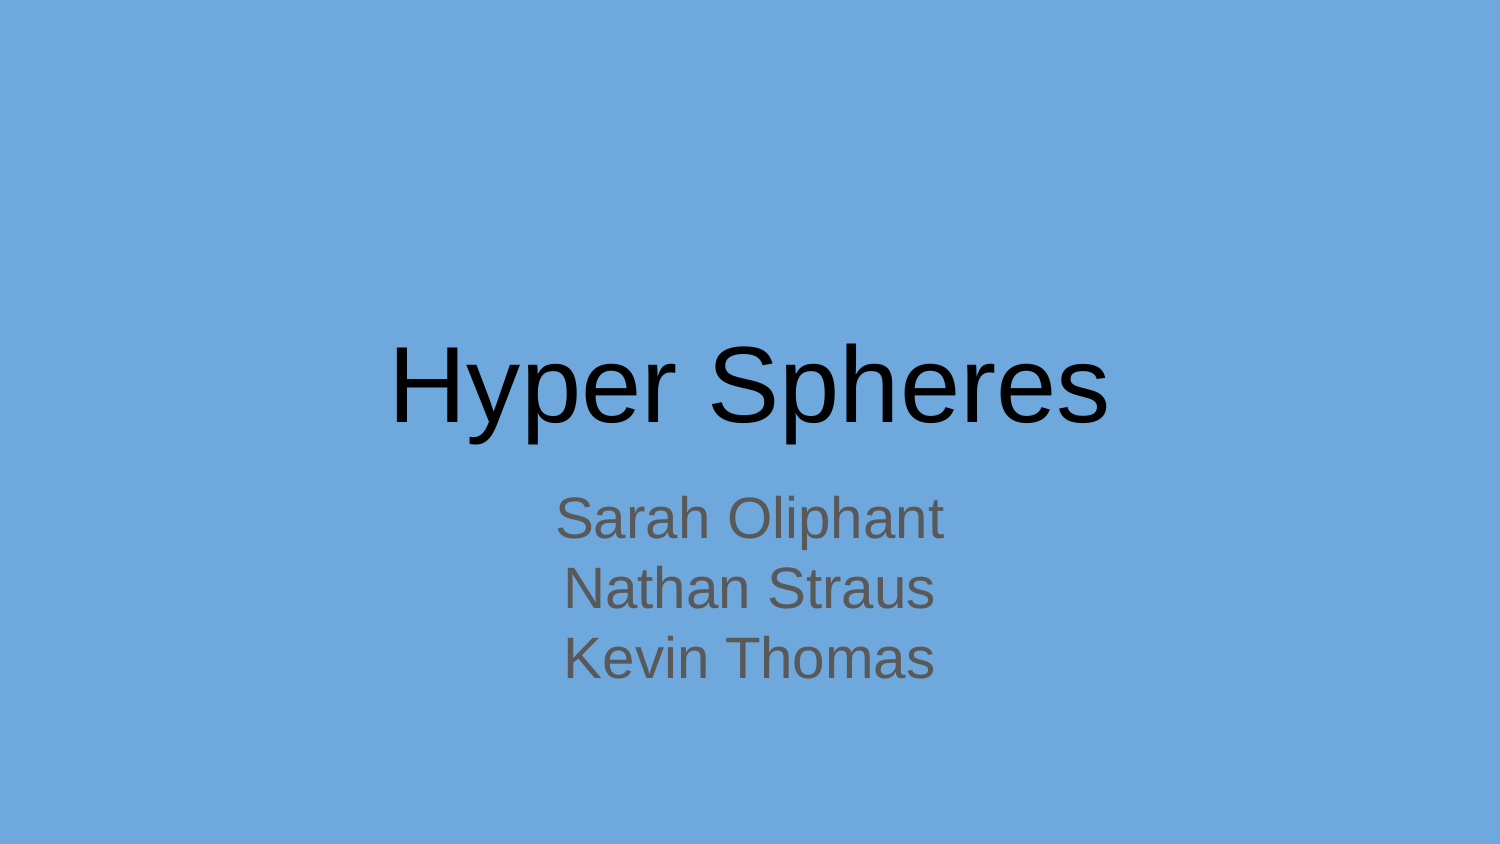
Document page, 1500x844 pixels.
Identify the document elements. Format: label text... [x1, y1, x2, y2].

title Hyper Spheres [51, 122, 1449, 459]
subtitle Sarah Oliphant Nathan Straus Kevin Thomas [51, 464, 1449, 595]
